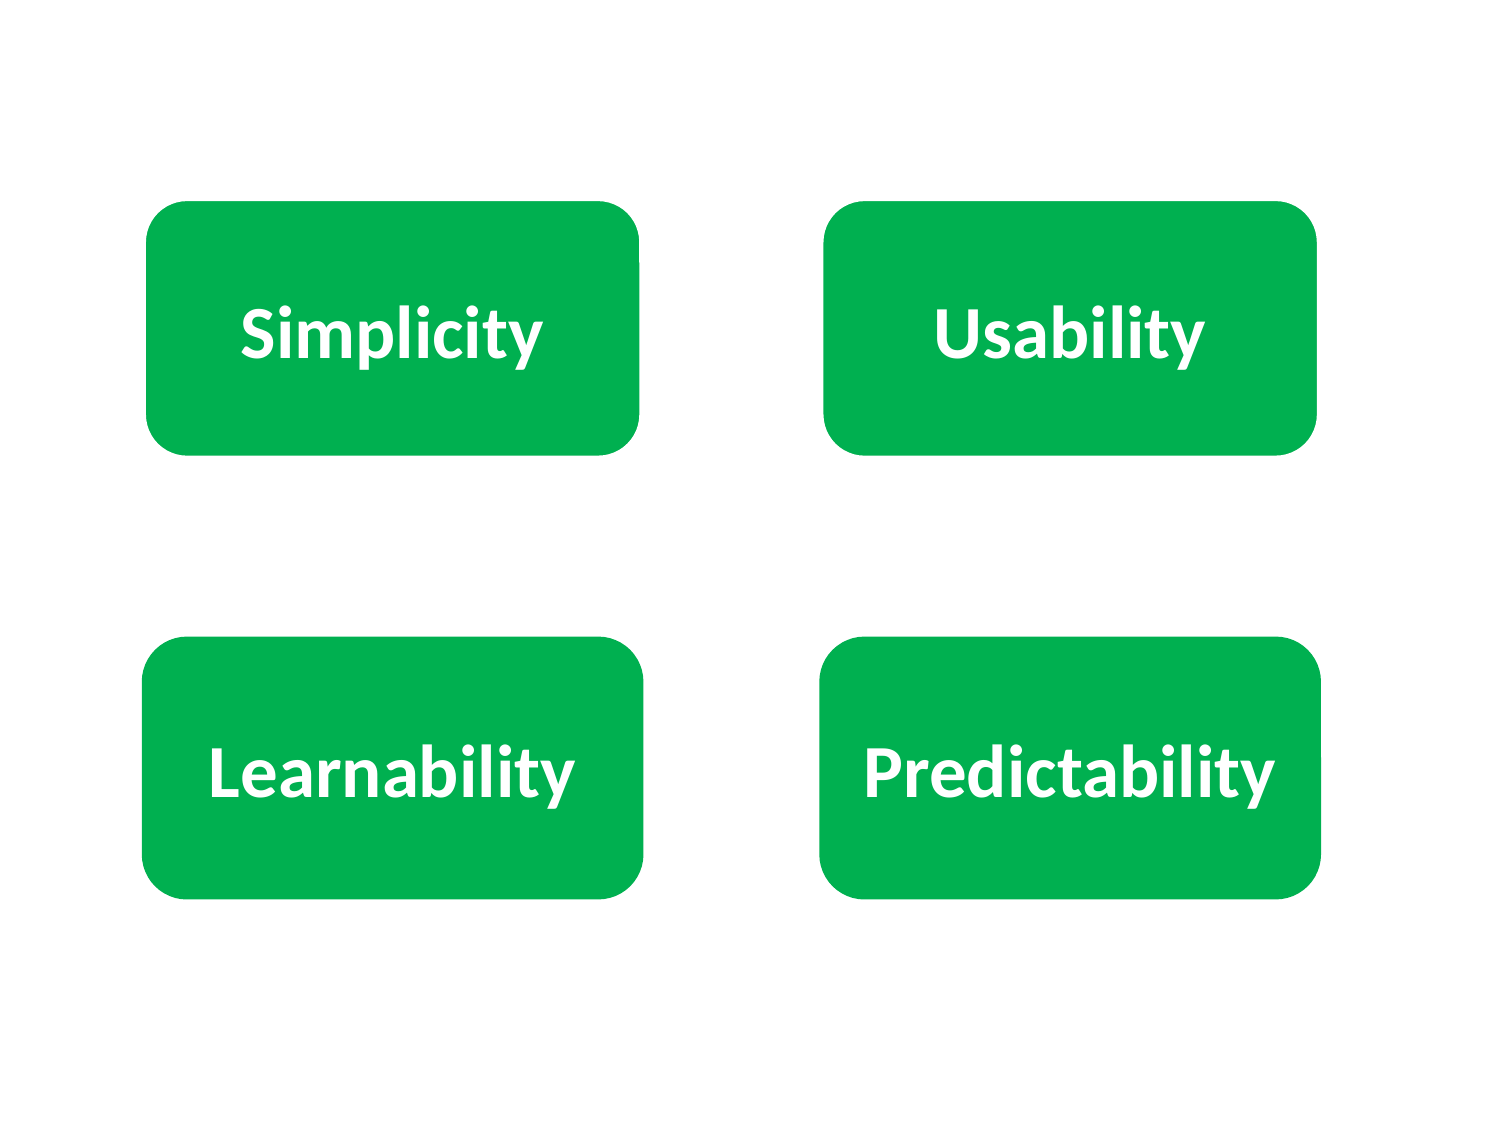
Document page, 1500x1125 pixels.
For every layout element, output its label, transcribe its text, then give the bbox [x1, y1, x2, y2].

text_box Usability [819, 196, 1322, 460]
text_box Predictability [819, 636, 1322, 900]
text_box Simplicity [141, 196, 644, 460]
text_box Learnability [141, 636, 644, 900]
